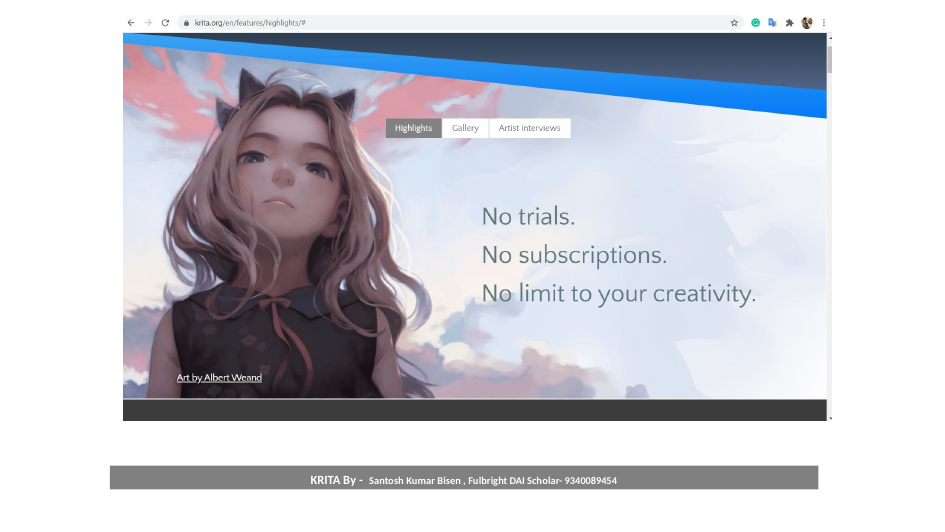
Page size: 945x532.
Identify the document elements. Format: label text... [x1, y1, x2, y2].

text_box KRITA By - Santosh Kumar Bisen , Fulbright DAI Scholar- 9340089454 [108, 464, 821, 491]
picture [122, 15, 833, 422]
